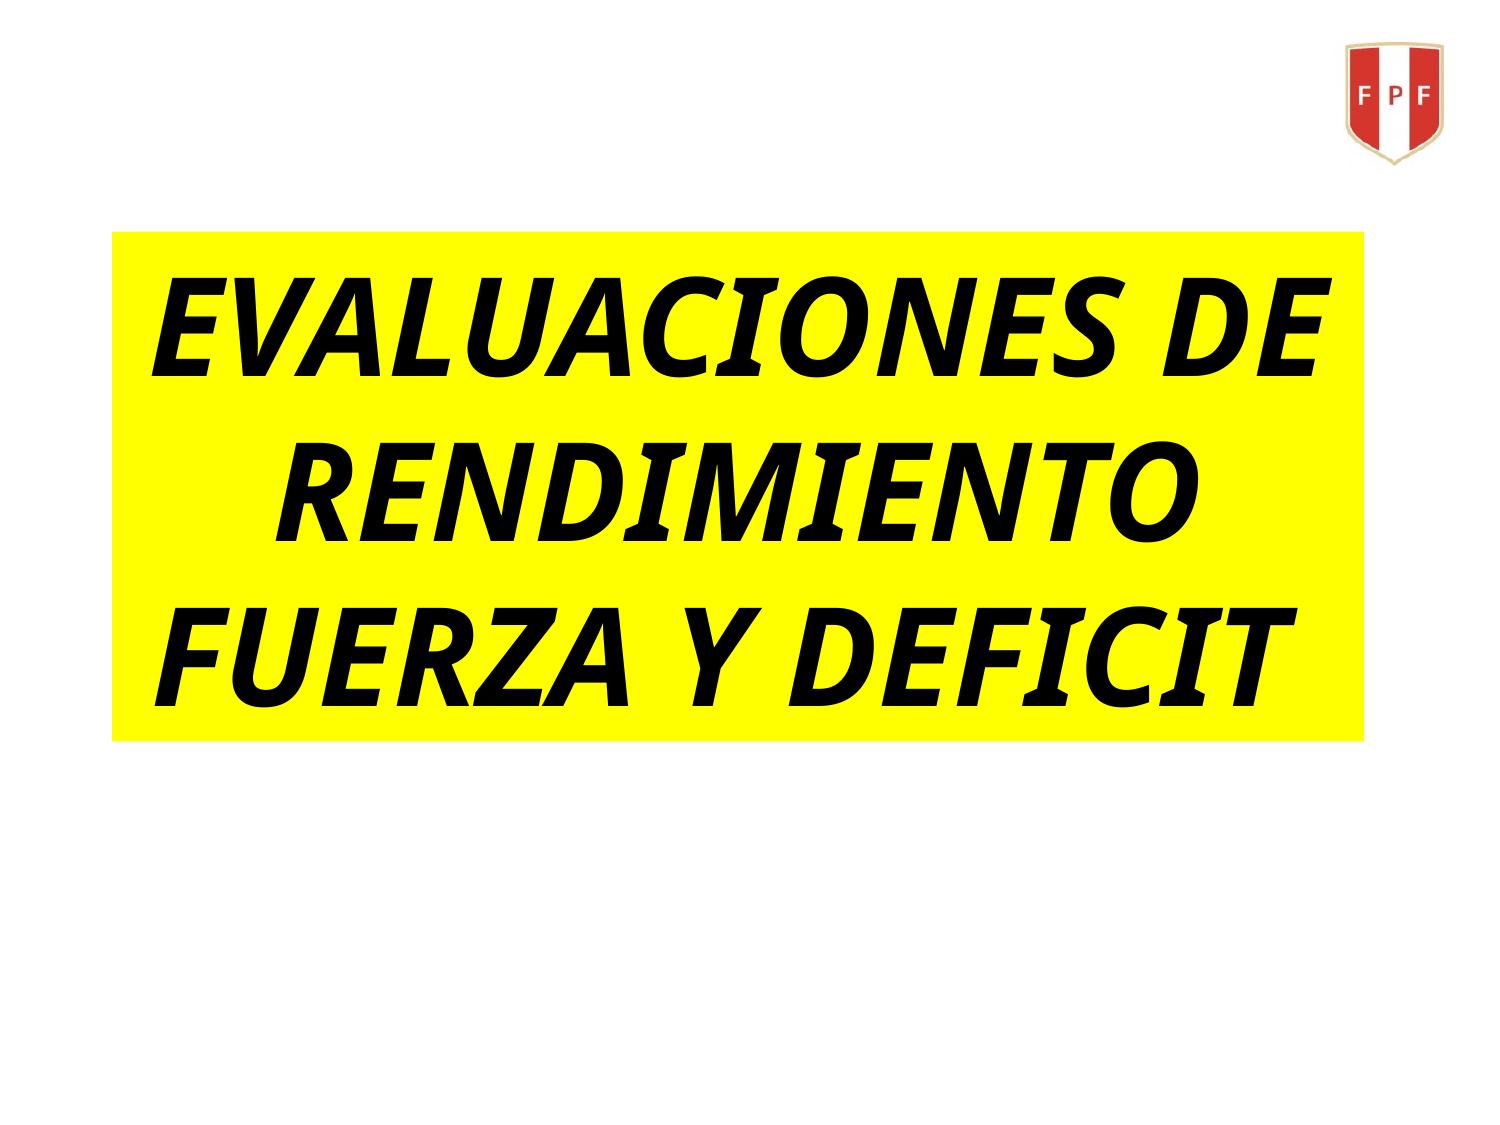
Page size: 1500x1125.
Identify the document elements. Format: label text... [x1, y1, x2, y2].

picture [1332, 42, 1456, 166]
text_box EVALUACIONES DE RENDIMIENTO FUERZA Y DEFICIT [112, 231, 1365, 742]
